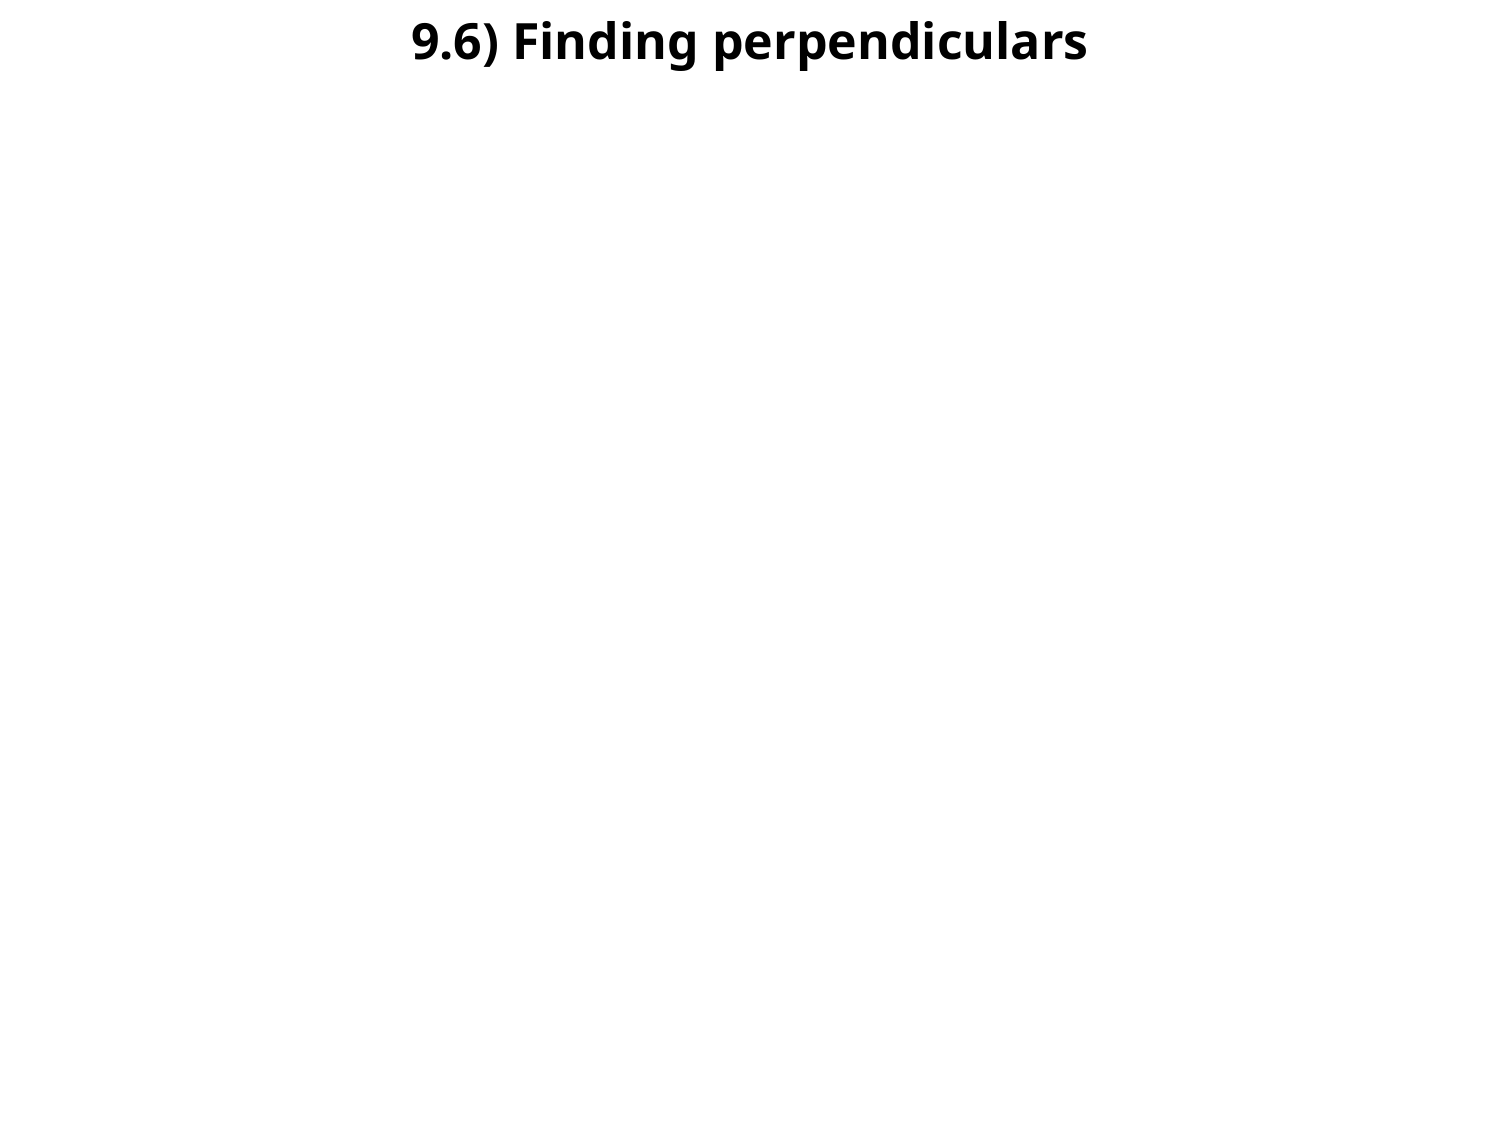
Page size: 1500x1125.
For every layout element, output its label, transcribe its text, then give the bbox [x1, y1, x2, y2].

title 9.6) Finding perpendiculars [0, 0, 1500, 87]
